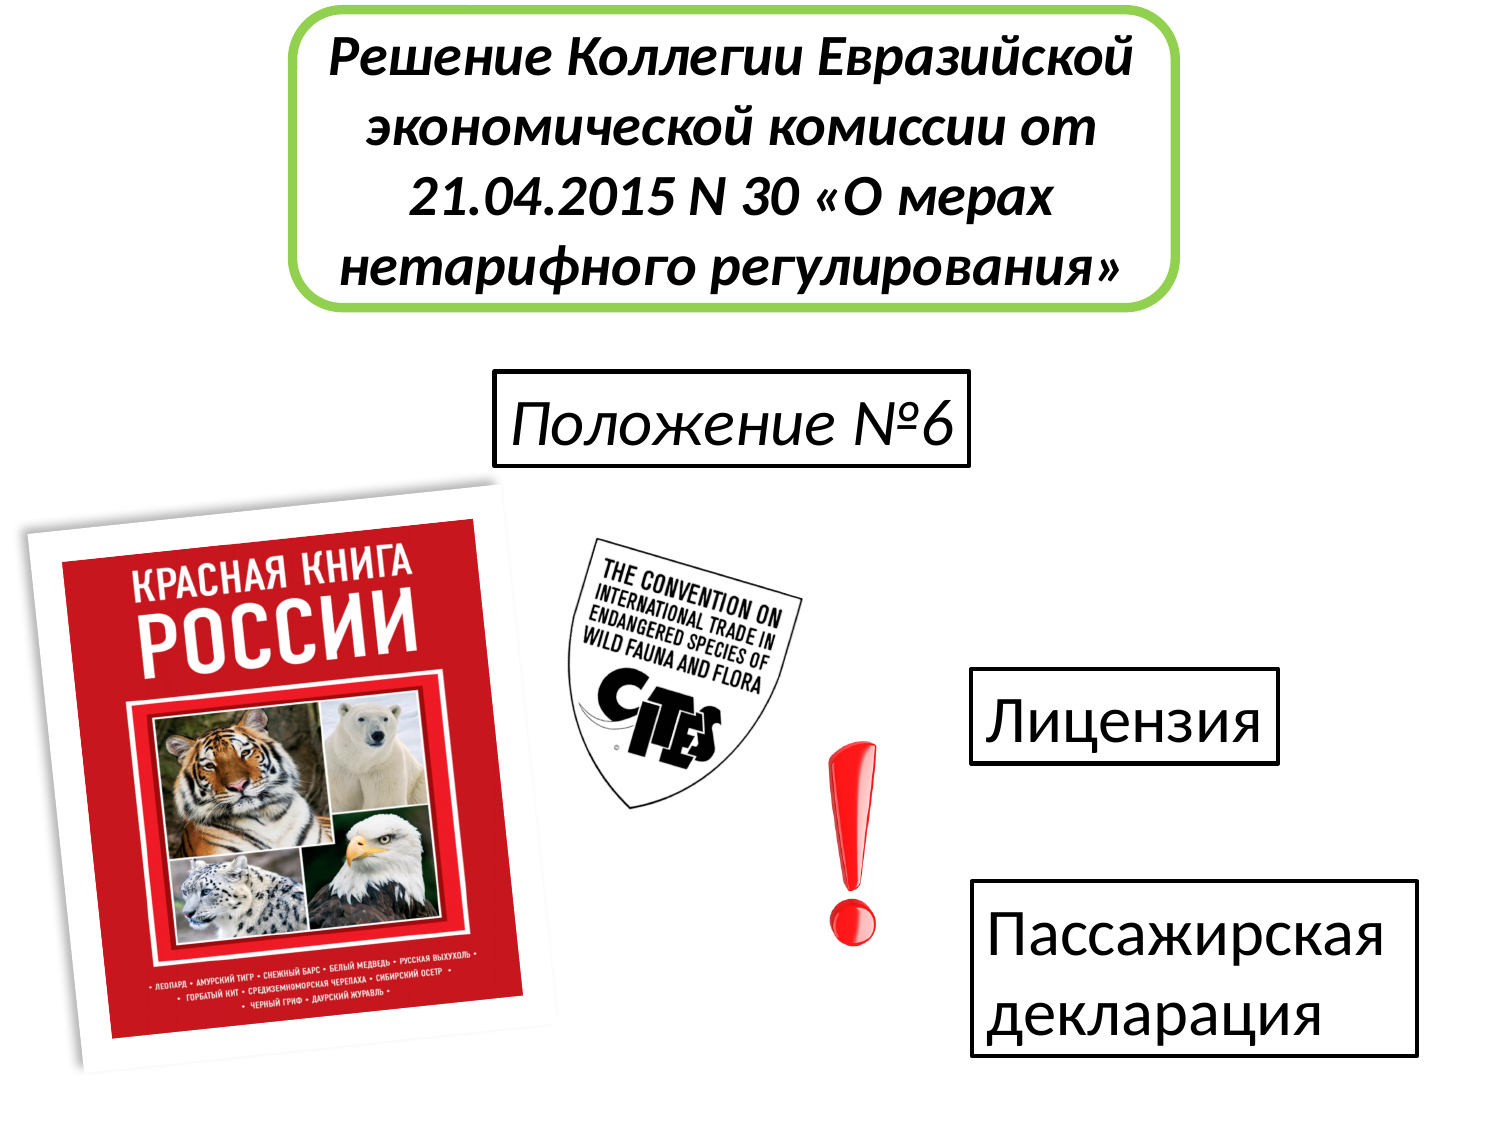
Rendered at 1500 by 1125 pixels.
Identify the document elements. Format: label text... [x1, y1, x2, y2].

text_box Лицензия [969, 667, 1280, 766]
picture [525, 537, 950, 957]
text_box [290, 7, 1178, 310]
text_box Решение Коллегии Евразийской экономической комиссии от 21.04.2015 N 30 «О мерах нетарифного регулирования» [1141, 9, 1217, 305]
picture [62, 519, 522, 1038]
text_box Решение Коллегии Евразийской экономической комиссии от 21.04.2015 N 30 «О мерах нетарифного регулирования» [247, 9, 326, 305]
text_box Пассажирская декларация [970, 879, 1419, 1058]
text_box Положение №6 [492, 369, 971, 468]
